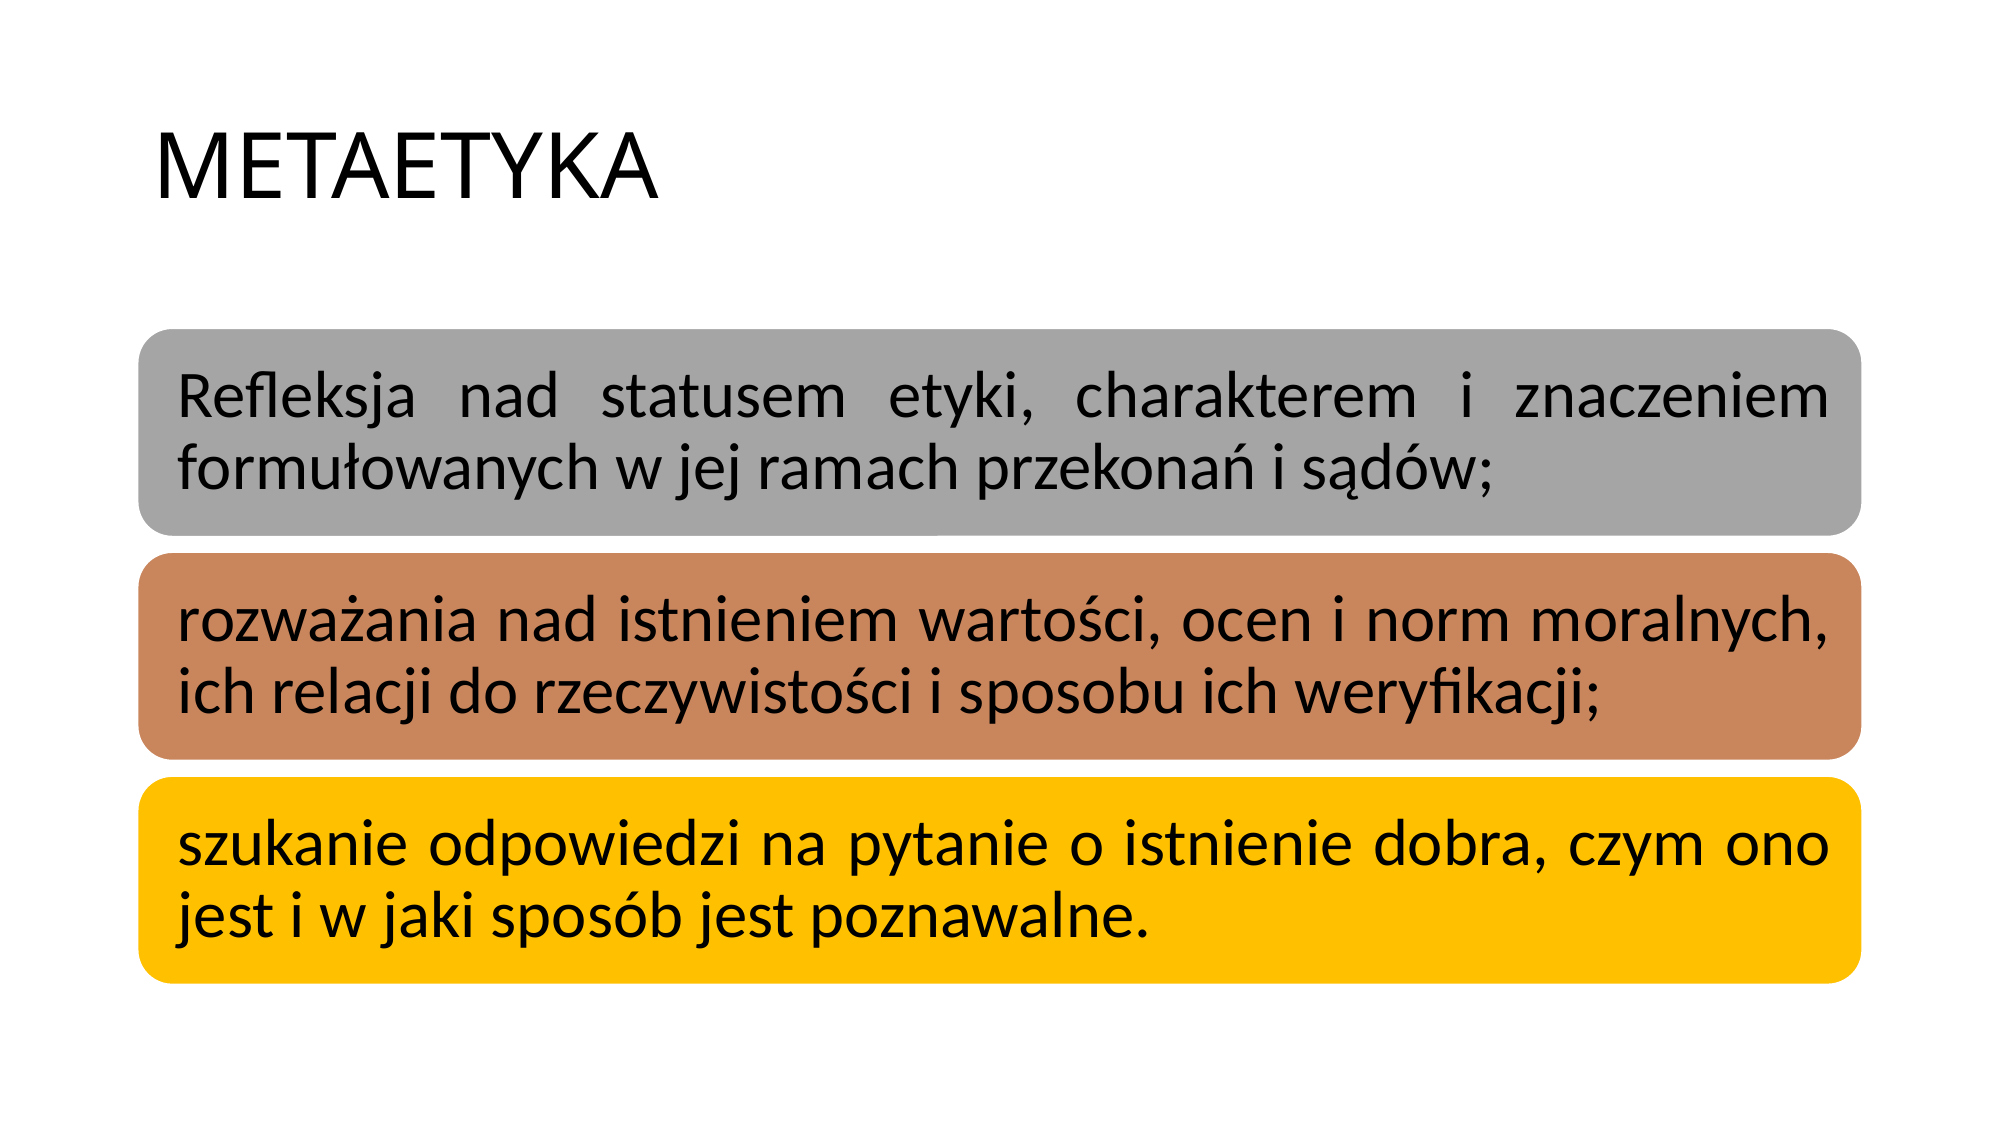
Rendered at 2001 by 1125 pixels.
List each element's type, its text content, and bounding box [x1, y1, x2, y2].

title METAETYKA [137, 59, 1863, 278]
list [137, 299, 1863, 1014]
